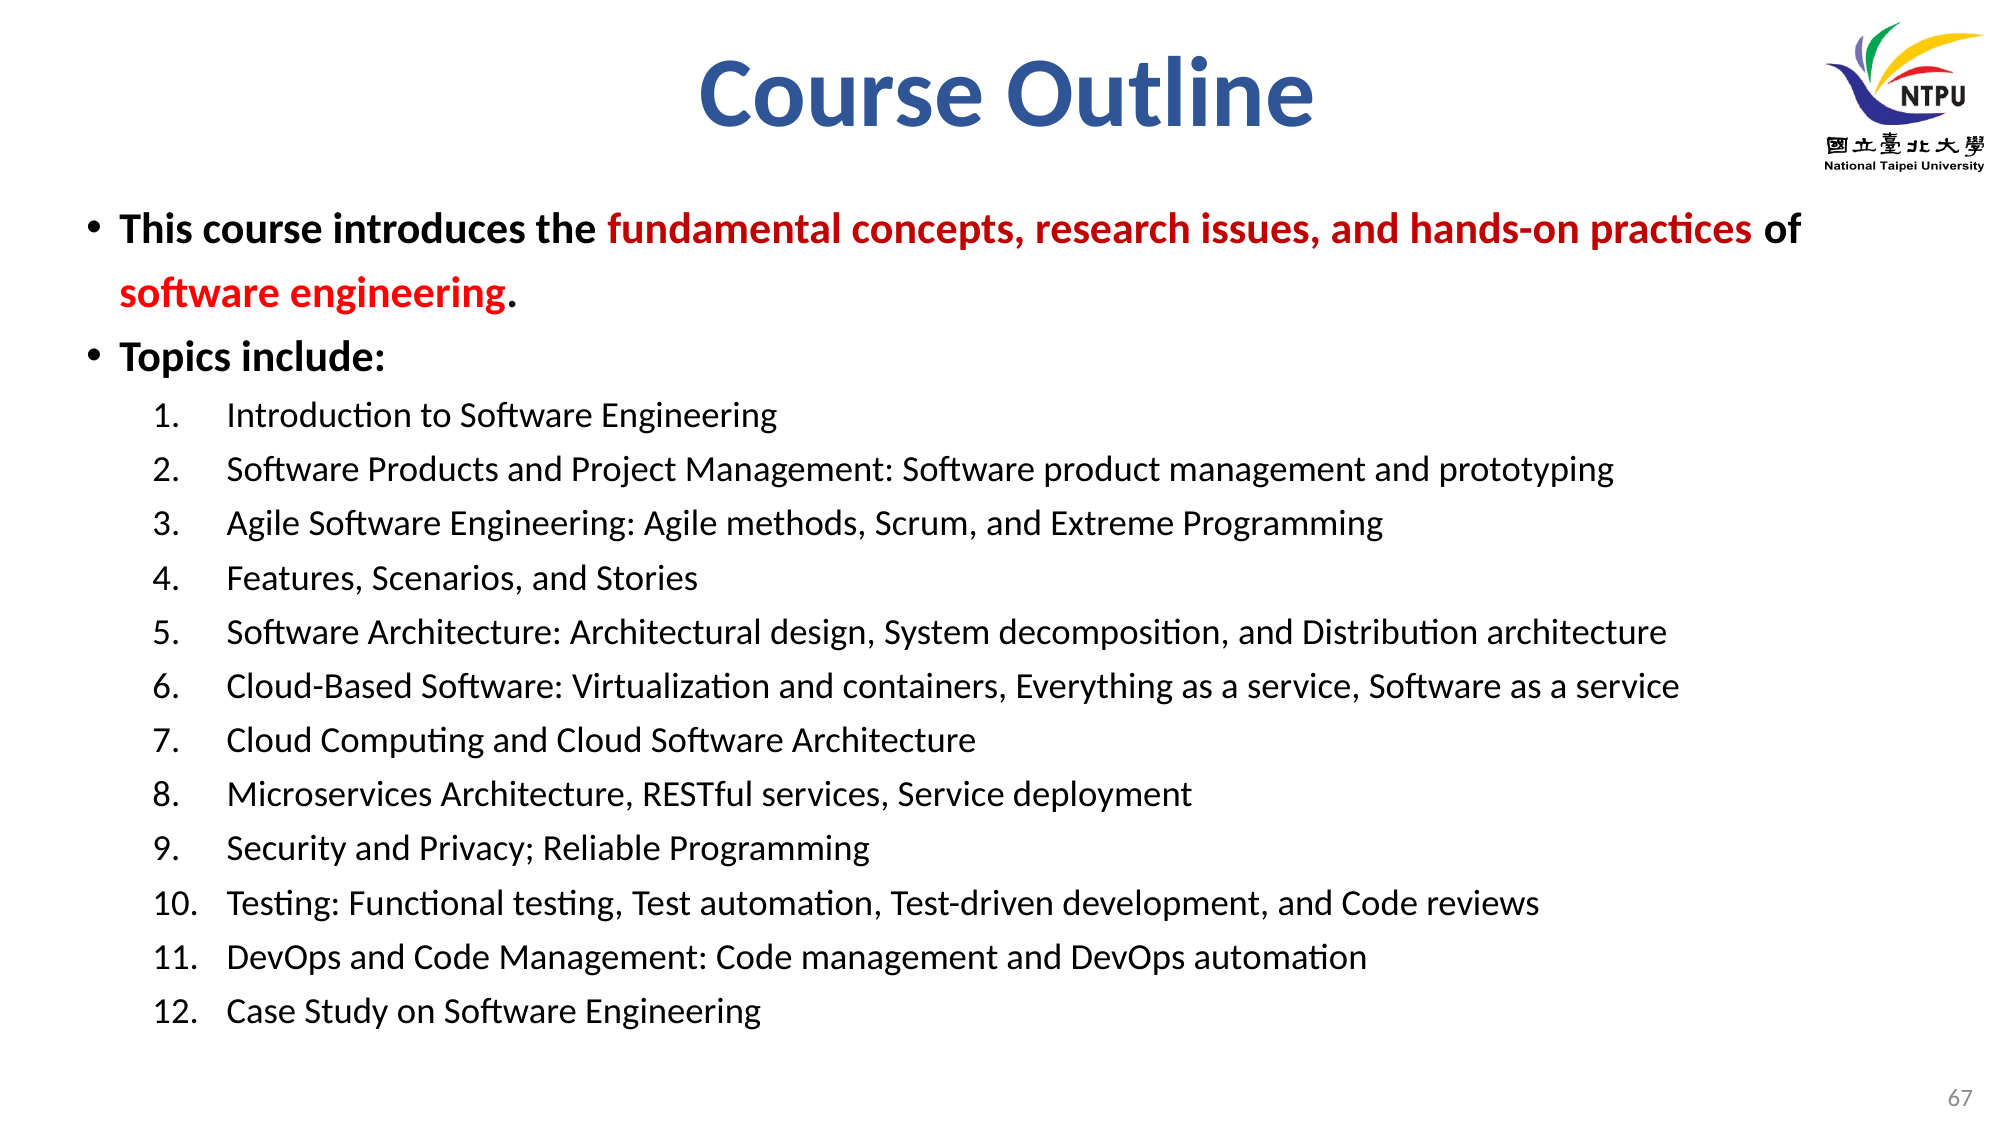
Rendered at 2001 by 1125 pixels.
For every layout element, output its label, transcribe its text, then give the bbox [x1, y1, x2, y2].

picture [1825, 22, 1984, 125]
title Course Outline [87, 7, 1929, 167]
picture [1825, 132, 1984, 172]
slide_number 67 [1830, 1076, 1989, 1116]
list This course introduces the fundamental concepts, research issues, and hands-on practices of software engineering. Topics include: Introduction to Software Engineering Software Products and Project Management: Software product management and prototyping Agile Software Engineering: Agile methods, Scrum, and Extreme Programming Features, Scenarios, and Stories Software Architecture: Architectural design, System decomposition, and Distribution architecture Cloud-Based Software: Virtualization and containers, Everything as a service, Software as a service Cloud Computing and Cloud Software Architecture Microservices Architecture, RESTful services, Service deployment Security and Privacy; Reliable Programming Testing: Functional testing, Test automation, Test-driven development, and Code reviews DevOps and Code Management: Code management and DevOps automation Case Study on Software Engineering [71, 181, 1929, 1107]
